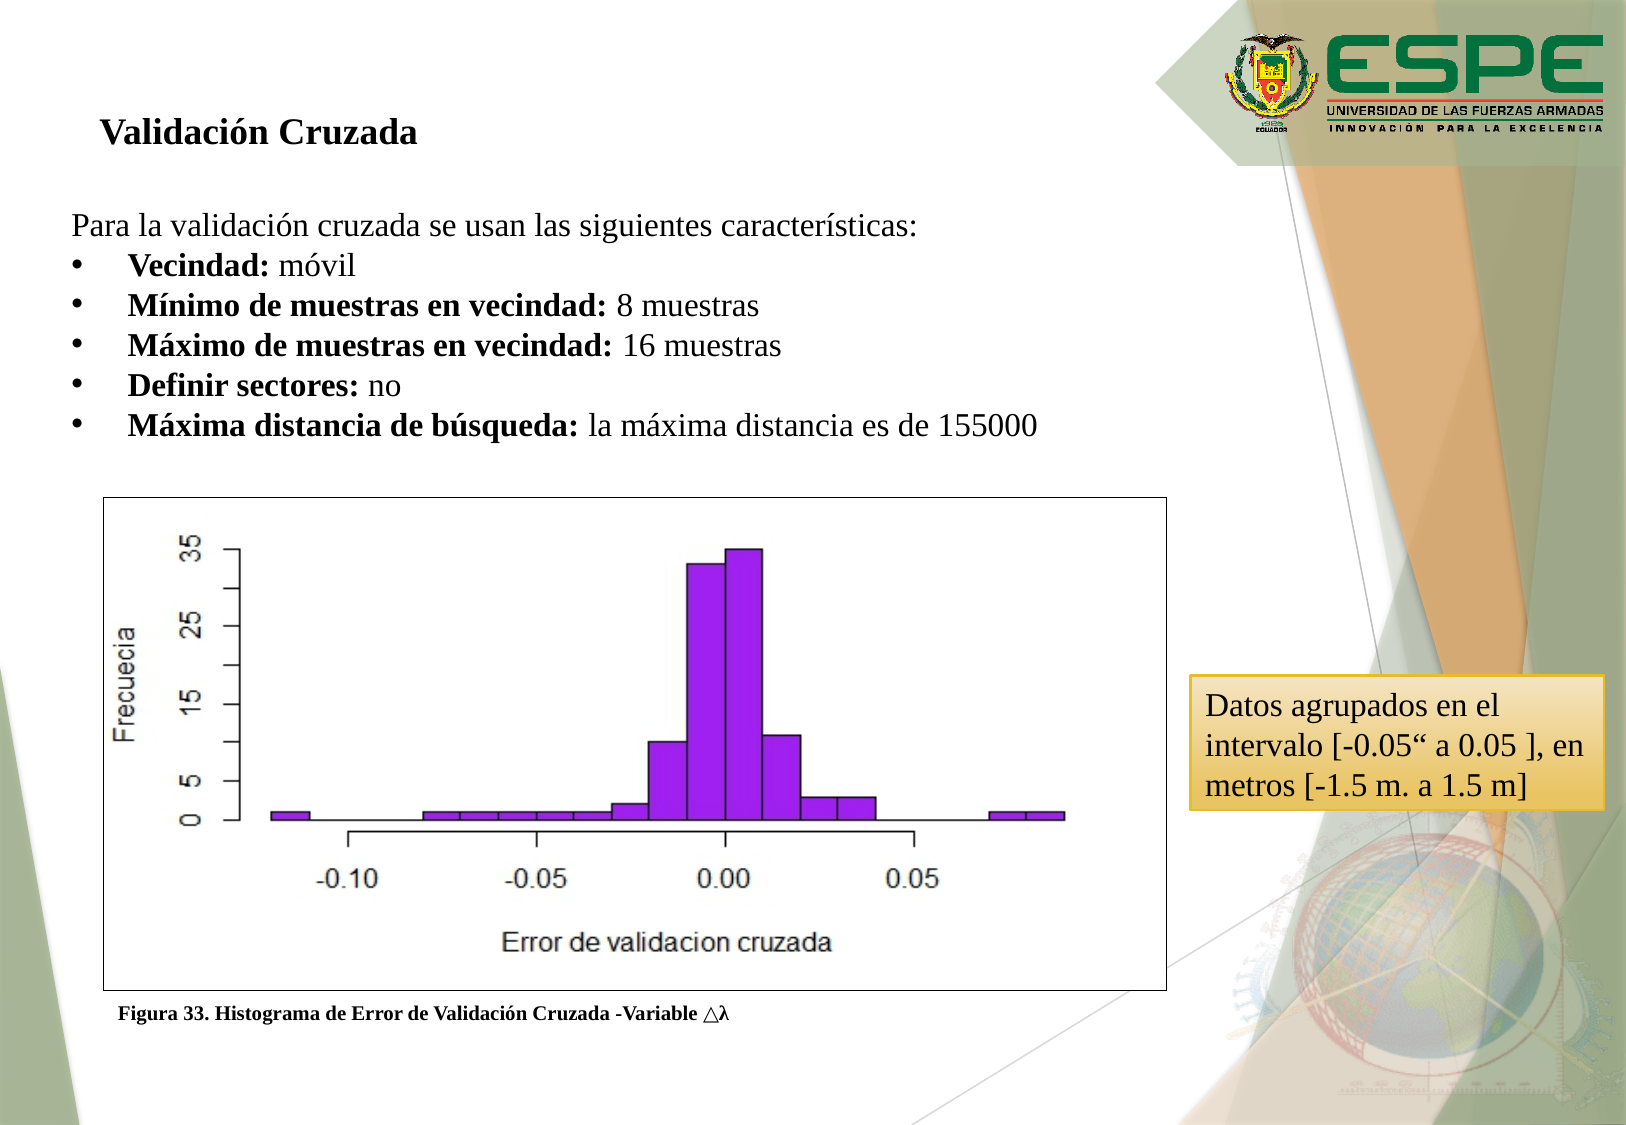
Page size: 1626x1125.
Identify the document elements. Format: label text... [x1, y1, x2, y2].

picture [103, 496, 1168, 991]
text_box Figura 33. Histograma de Error de Validación Cruzada -Variable △λ [103, 998, 972, 1033]
text_box Validación Cruzada [84, 100, 443, 160]
picture [1225, 33, 1603, 132]
text_box Datos agrupados en el intervalo [-0.05“ a 0.05 ], en metros [-1.5 m. a 1.5 m] [1189, 674, 1605, 811]
text_box [1153, 0, 1625, 168]
text_box [1224, 750, 1625, 1119]
text_box Para la validación cruzada se usan las siguientes características: Vecindad: móvil Mínimo de muestras en vecindad: 8 muestras Máximo de muestras en vecindad: 16 muestras Definir sectores: no Máxima distancia de búsqueda: la máxima distancia es de 155000 [56, 196, 1516, 451]
